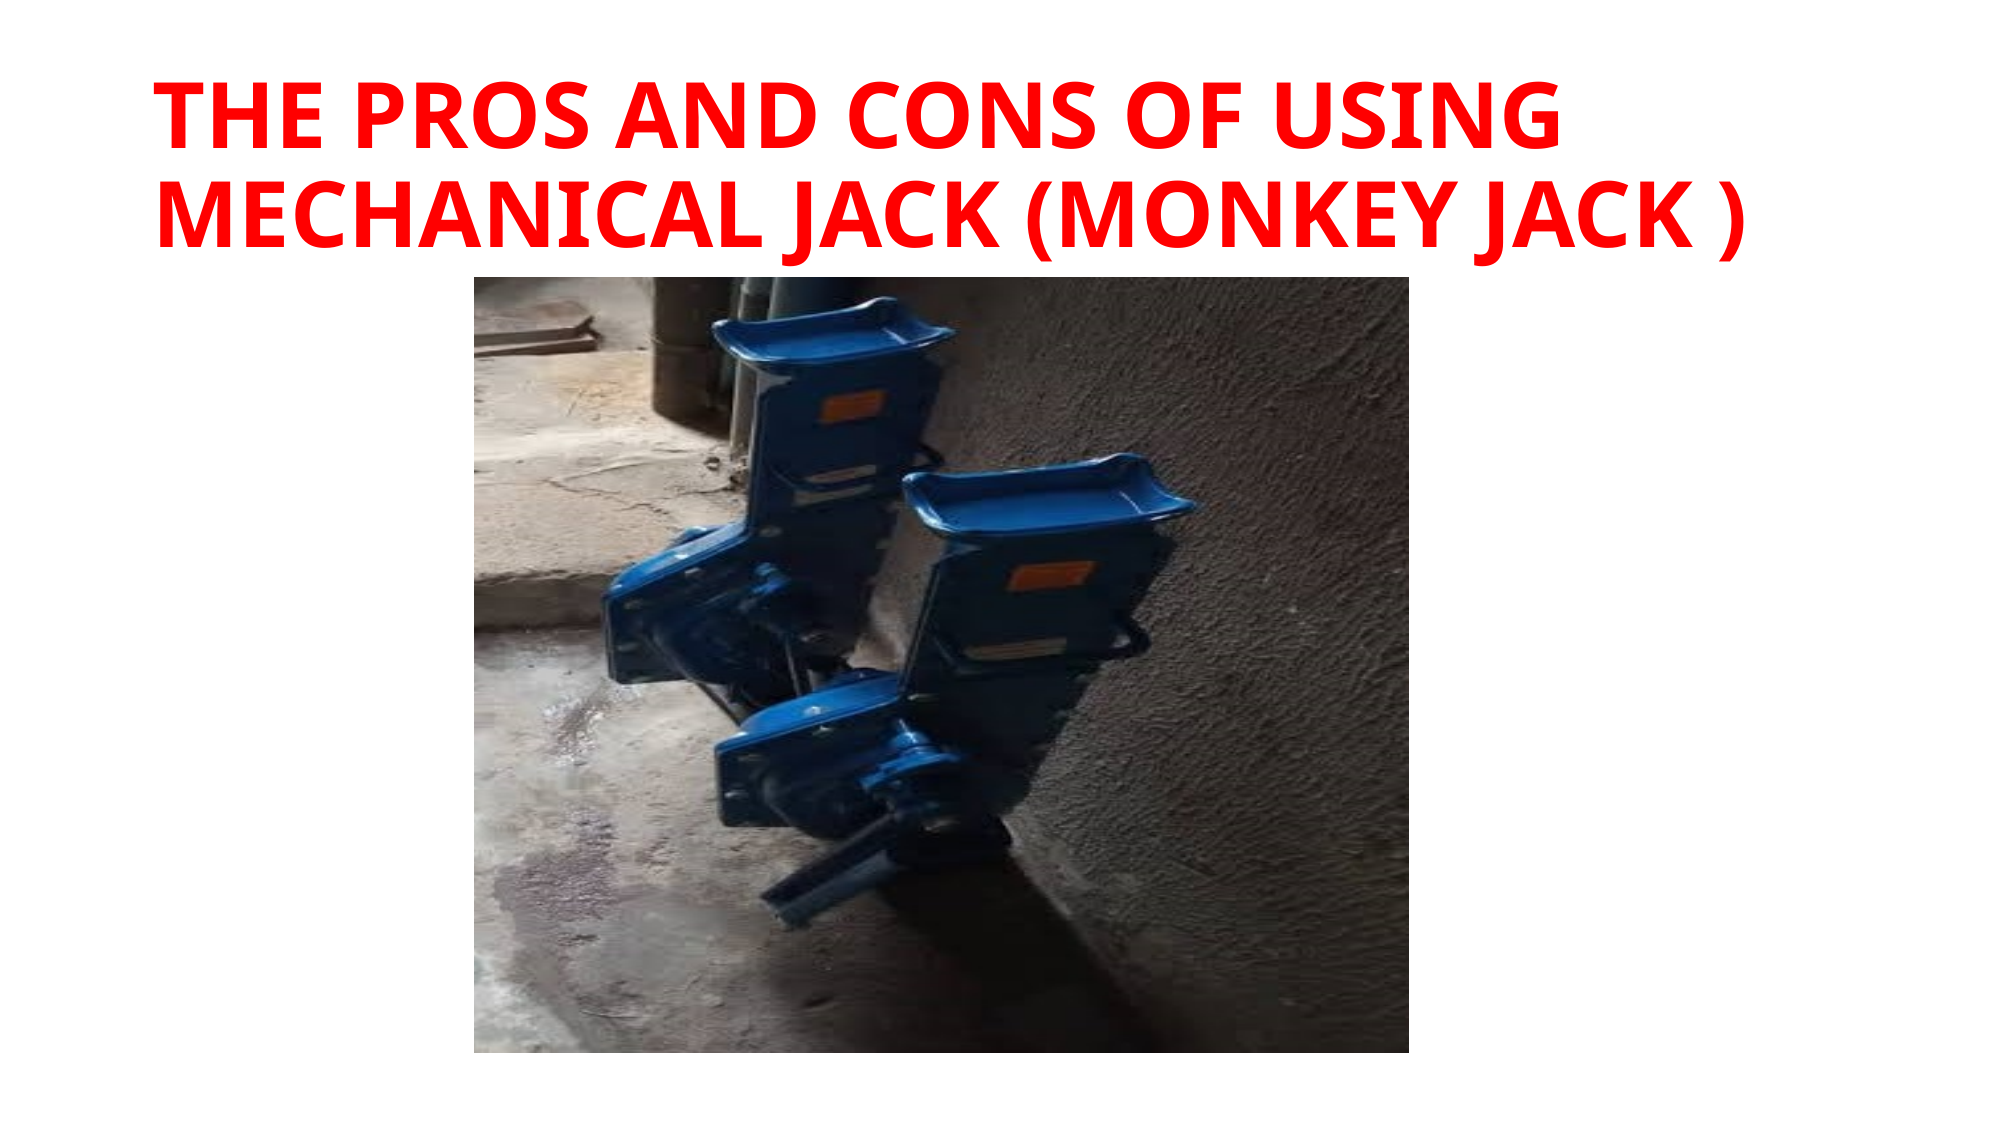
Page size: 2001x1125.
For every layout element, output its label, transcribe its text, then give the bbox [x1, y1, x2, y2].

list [474, 277, 1409, 1053]
title THE PROS AND CONS OF USING MECHANICAL JACK (MONKEY JACK ) [137, 59, 1863, 278]
